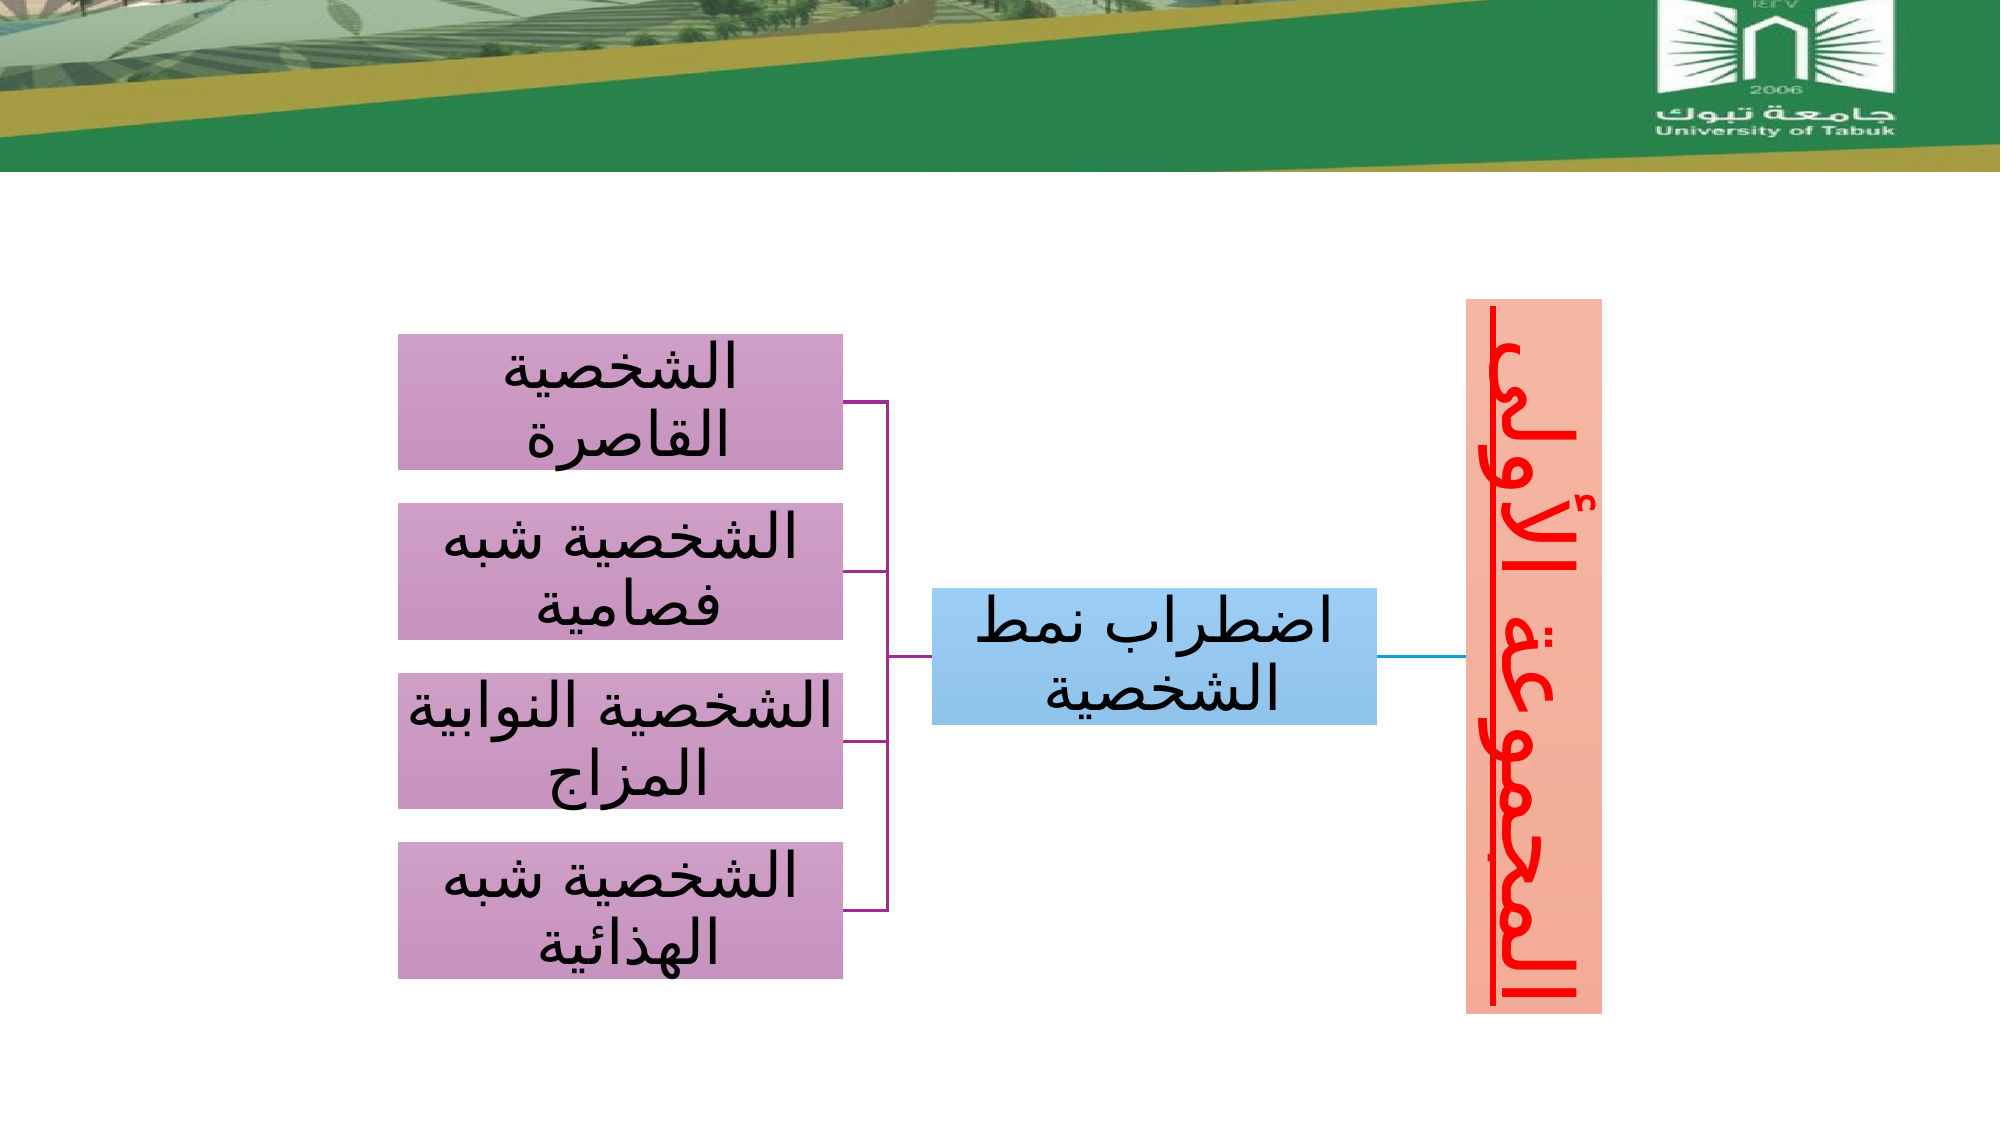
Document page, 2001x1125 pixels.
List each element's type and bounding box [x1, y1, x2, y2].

list [136, 298, 1863, 1014]
picture [0, 0, 2000, 172]
